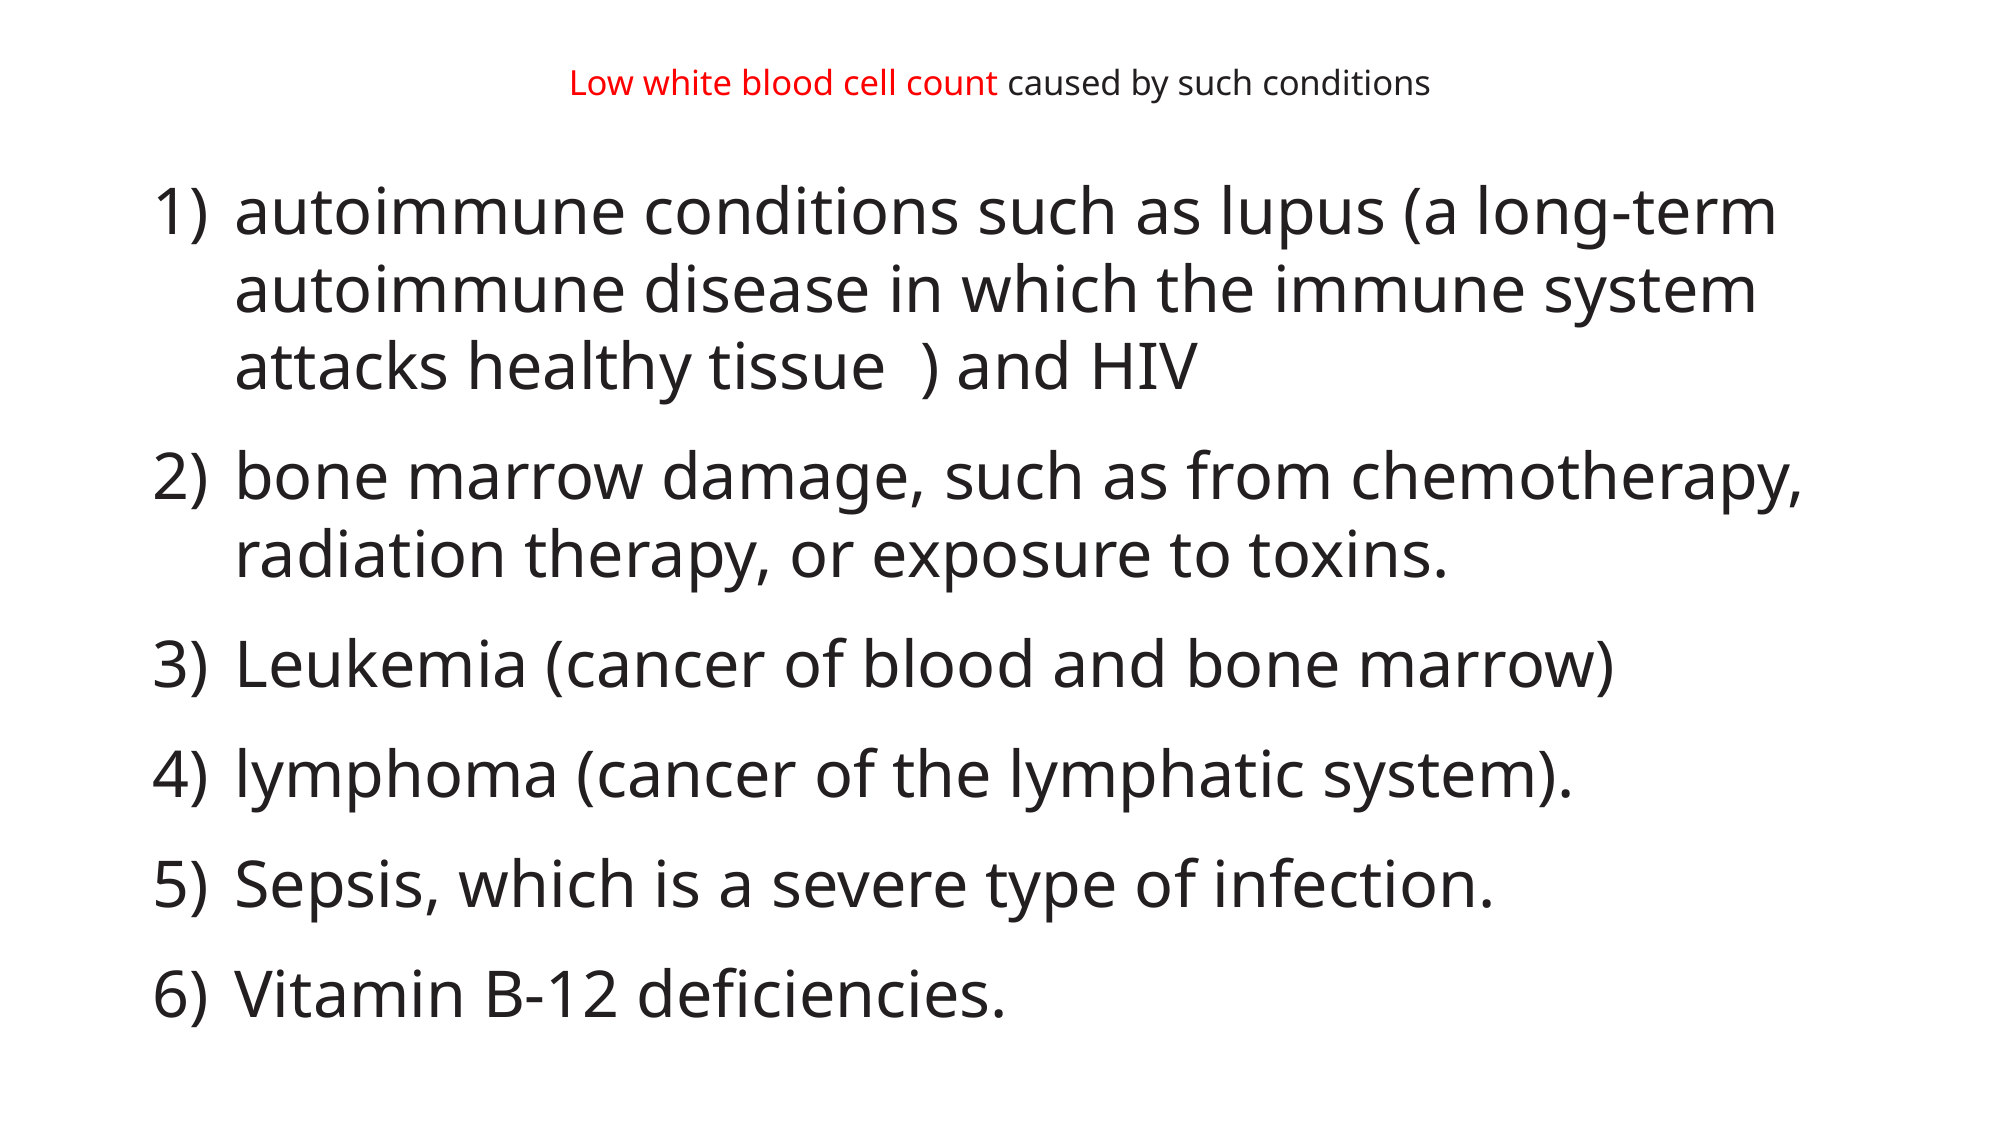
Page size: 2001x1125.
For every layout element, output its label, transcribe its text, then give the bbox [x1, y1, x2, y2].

title Low white blood cell count caused by such conditions [137, 19, 1863, 162]
list autoimmune conditions such as lupus (a long-term autoimmune disease in which the immune system attacks healthy tissue ) and HIV bone marrow damage, such as from chemotherapy, radiation therapy, or exposure to toxins. Leukemia (cancer of blood and bone marrow) lymphoma (cancer of the lymphatic system). Sepsis, which is a severe type of infection. Vitamin B-12 deficiencies. [137, 162, 1863, 1106]
